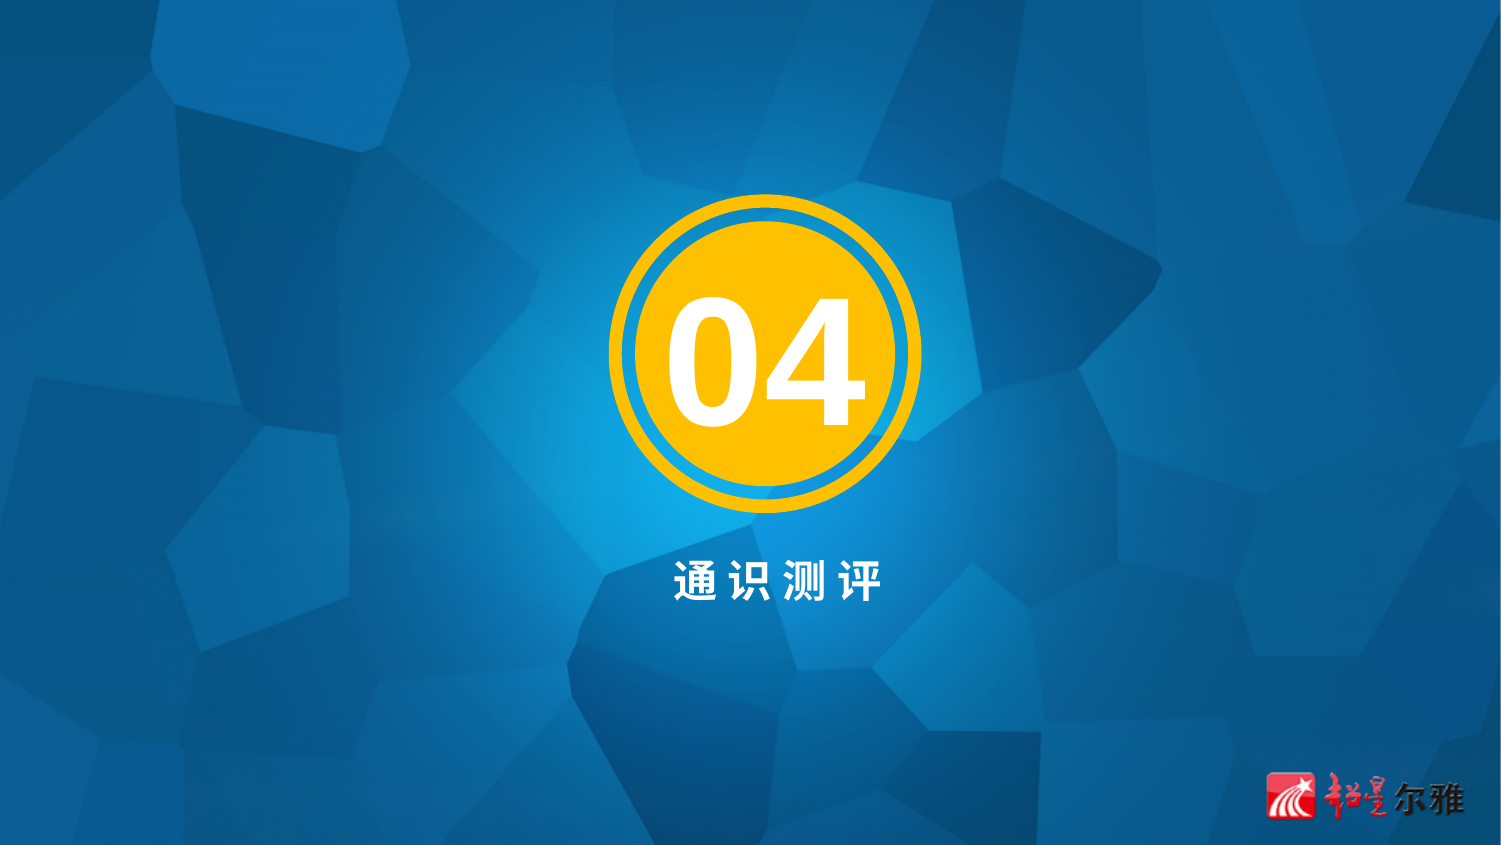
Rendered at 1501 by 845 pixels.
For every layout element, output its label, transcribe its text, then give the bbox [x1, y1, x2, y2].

text_box 通识测评 [570, 535, 986, 614]
text_box [658, 470, 872, 514]
text_box [882, 247, 922, 460]
text_box [608, 248, 648, 460]
picture [0, 0, 1501, 845]
text_box [660, 194, 870, 235]
text_box 04 [648, 235, 882, 470]
